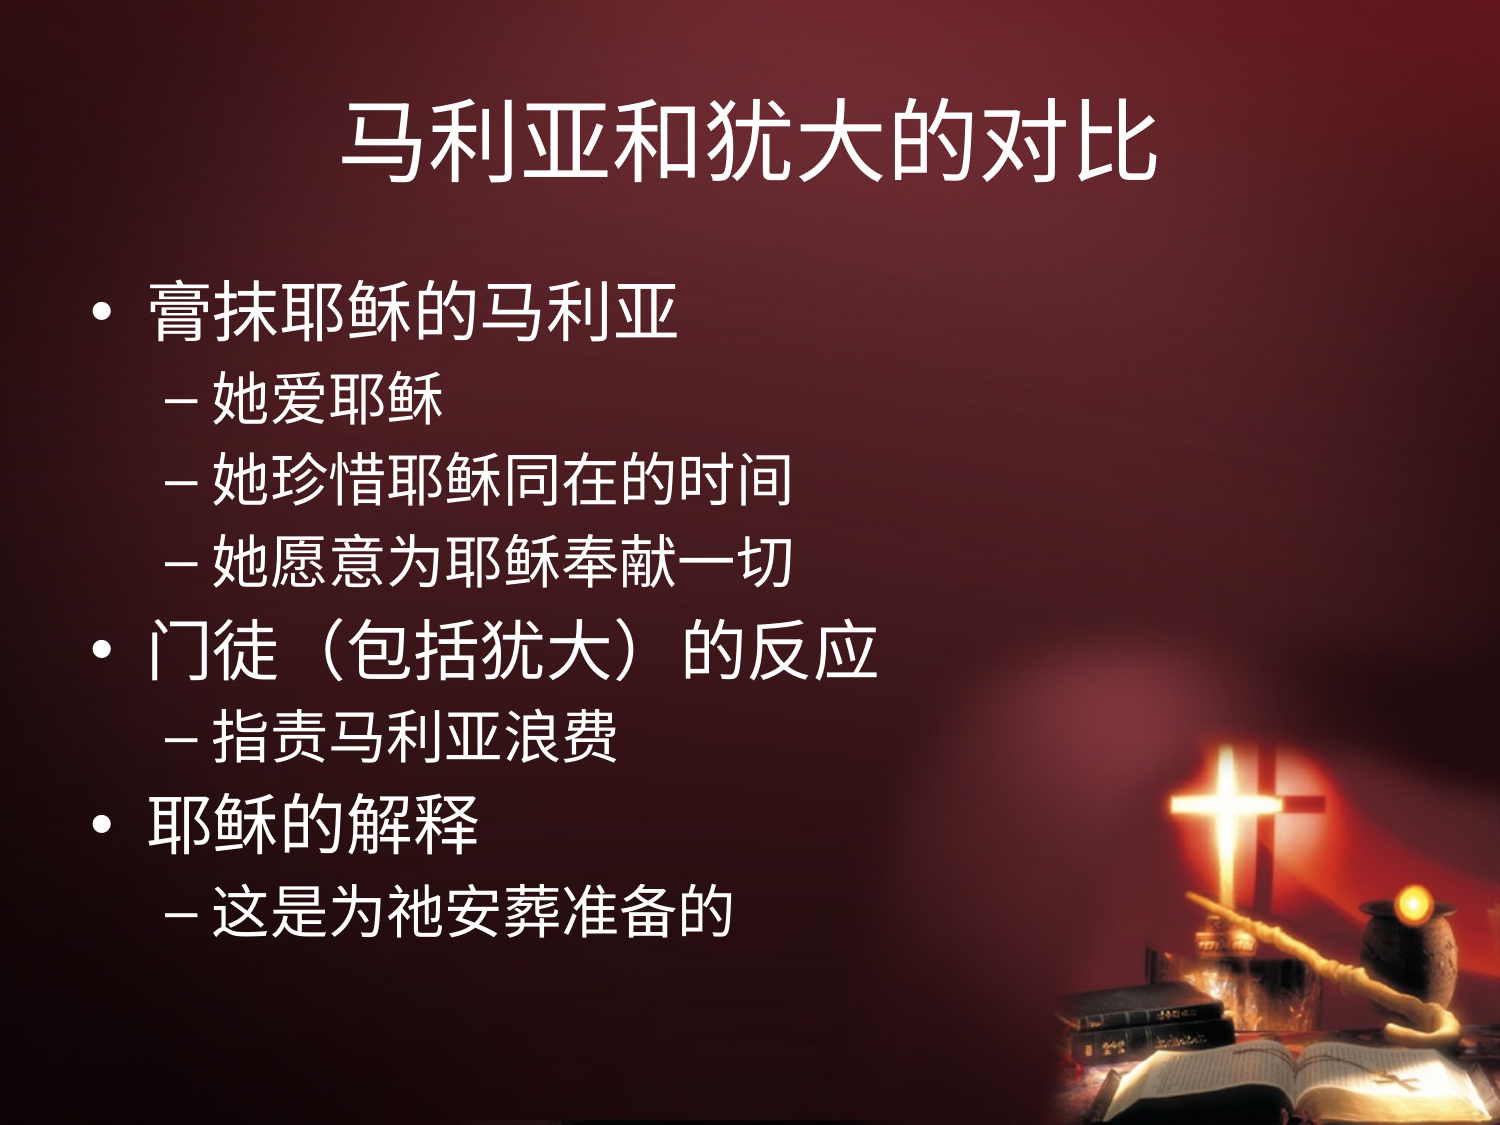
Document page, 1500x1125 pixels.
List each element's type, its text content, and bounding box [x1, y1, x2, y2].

list 膏抹耶稣的马利亚 她爱耶稣 她珍惜耶稣同在的时间 她愿意为耶稣奉献一切 门徒（包括犹大）的反应 指责马利亚浪费 耶稣的解释 这是为祂安葬准备的 [75, 262, 1425, 1005]
picture [0, 0, 1500, 1125]
title 马利亚和犹大的对比 [75, 45, 1425, 233]
